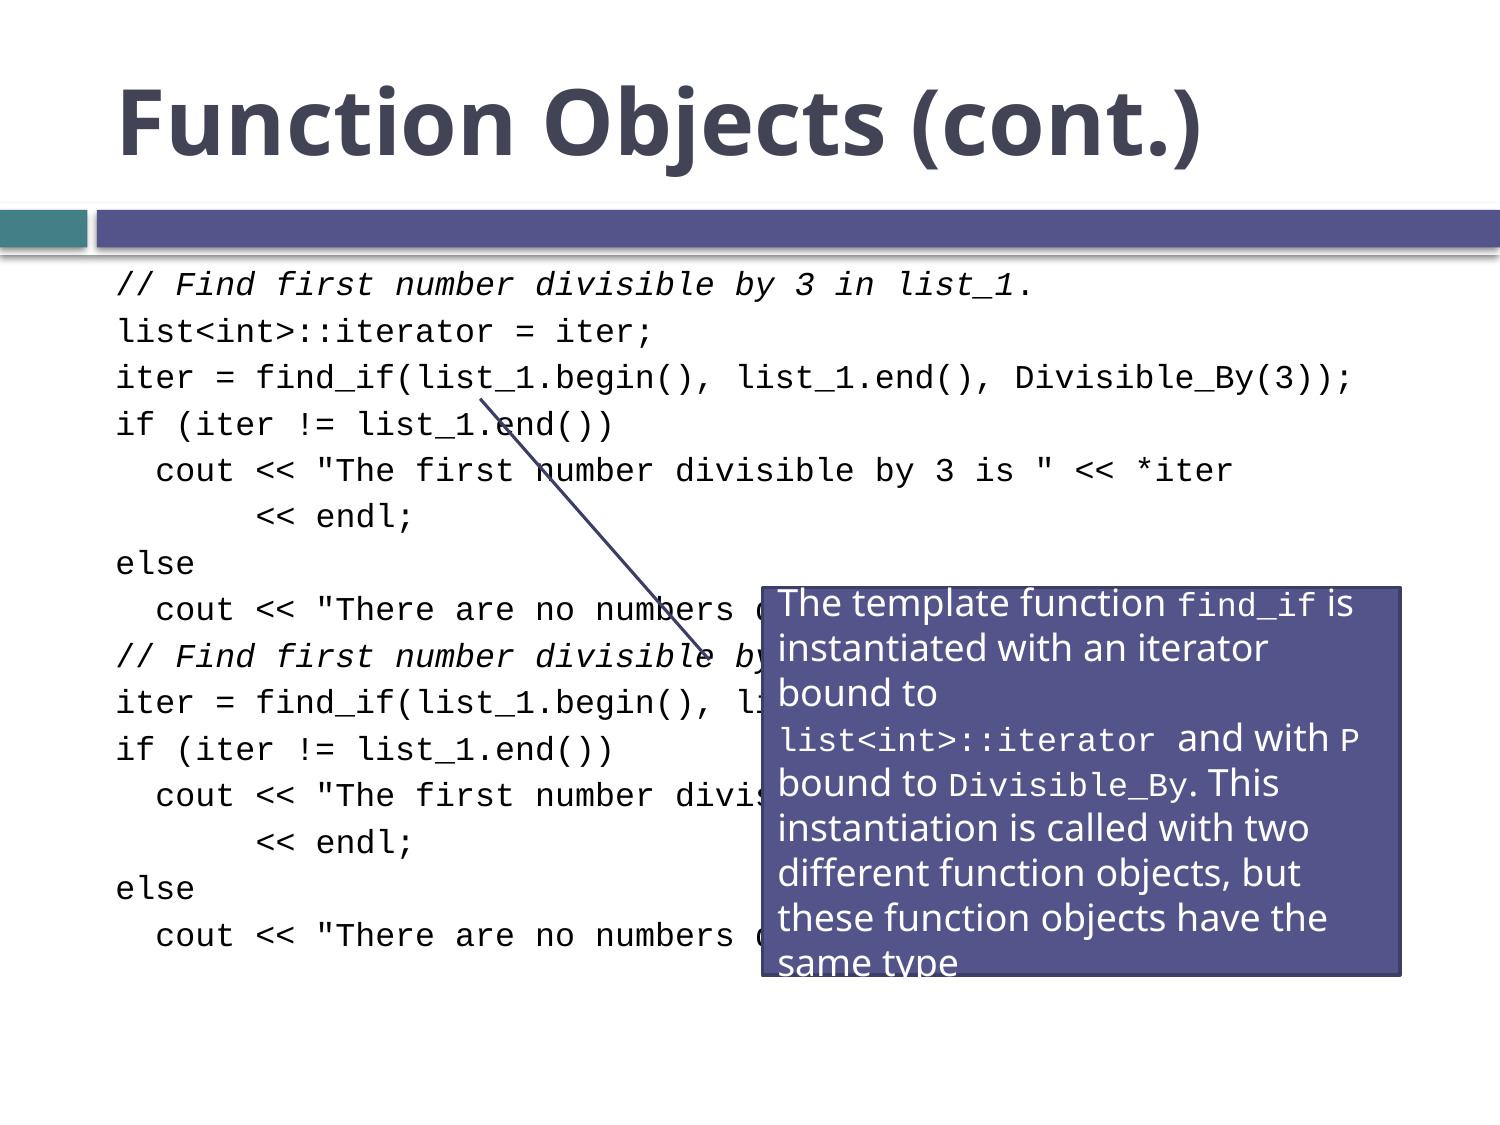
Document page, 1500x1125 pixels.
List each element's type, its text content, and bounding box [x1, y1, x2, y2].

title Function Objects (cont.) [100, 37, 1439, 201]
list // Find first number divisible by 3 in list_1. list<int>::iterator = iter; iter = find_if(list_1.begin(), list_1.end(), Divisible_By(3)); if (iter != list_1.end()) cout << "The first number divisible by 3 is " << *iter << endl; else cout << "There are no numbers divisible by 3\n"; // Find first number divisible by 5 in list_1. iter = find_if(list_1.begin(), list_1.end(), Divisible_By(5)); if (iter != list_1.end()) cout << "The first number divisible by 5 is " << *iter << endl; else cout << "There are no numbers divisible by 5\n"; [100, 262, 1439, 1063]
text_box The template function find_if is instantiated with an iterator bound to list<int>::iterator and with P bound to Divisible_By. This instantiation is called with two different function objects, but these function objects have the same type [478, 397, 711, 662]
text_box The template function find_if is instantiated with an iterator bound to list<int>::iterator and with P bound to Divisible_By. This instantiation is called with two different function objects, but these function objects have the same type [761, 586, 1402, 977]
